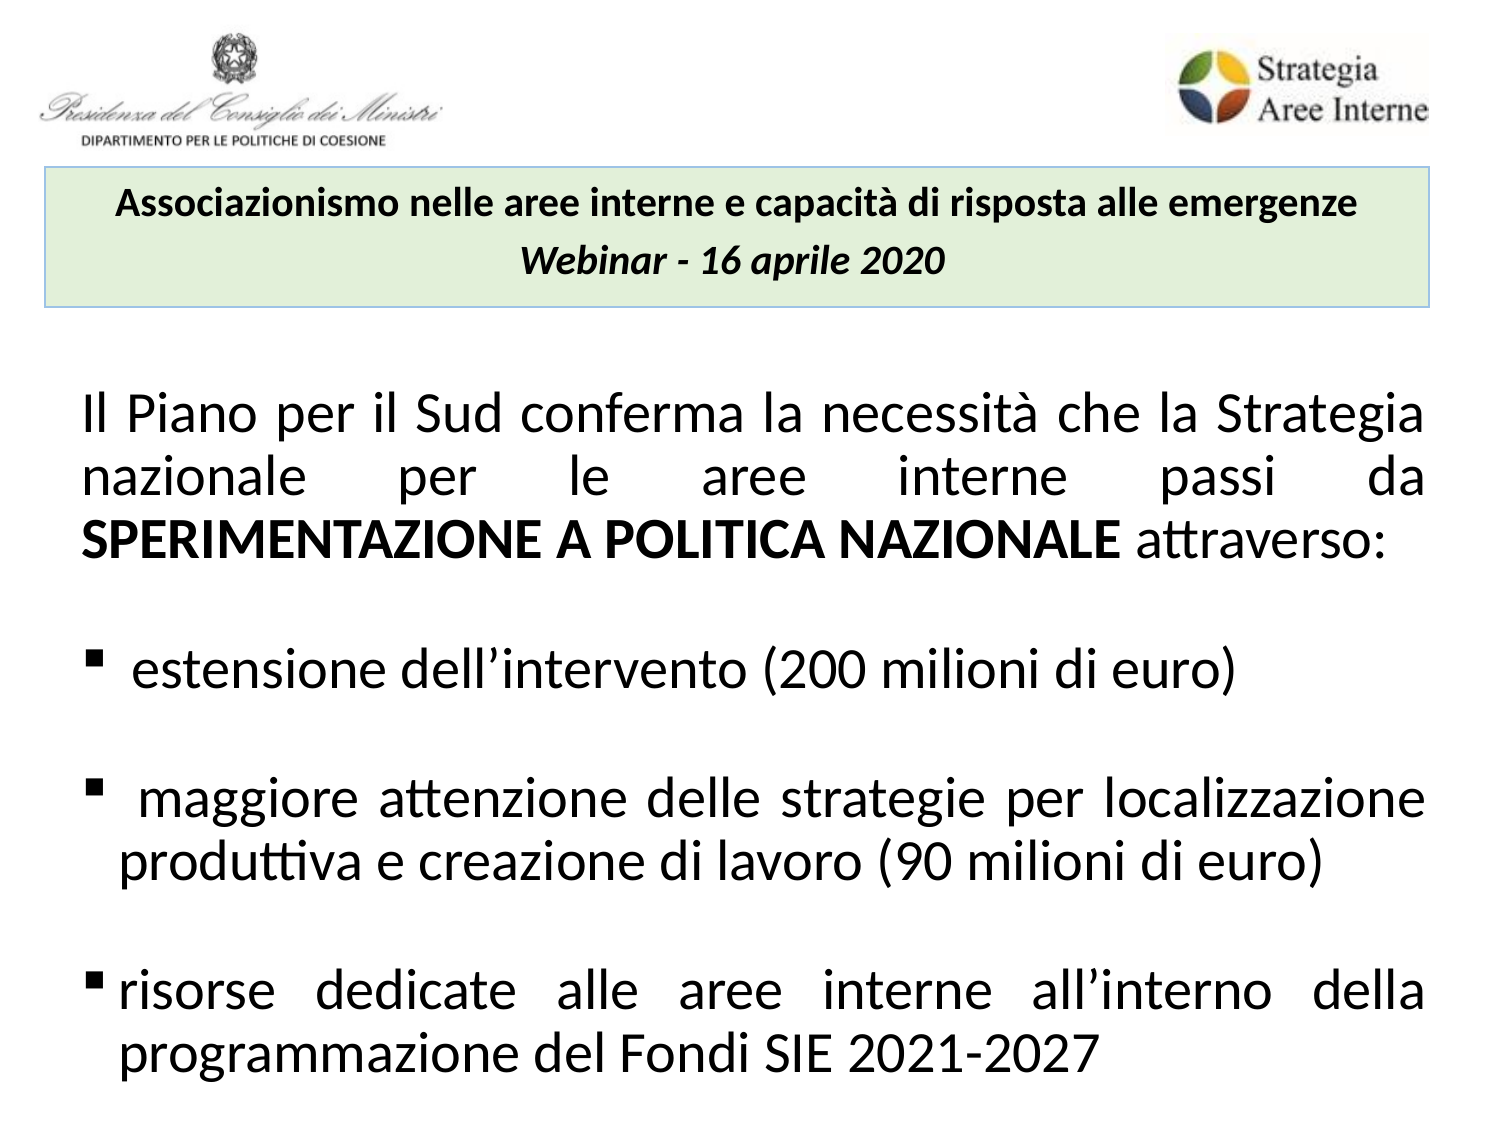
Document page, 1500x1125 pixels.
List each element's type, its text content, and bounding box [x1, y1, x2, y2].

picture [1165, 33, 1429, 136]
text_box Il Piano per il Sud conferma la necessità che la Strategia nazionale per le aree interne passi da SPERIMENTAZIONE A POLITICA NAZIONALE attraverso: estensione dell’intervento (200 milioni di euro) maggiore attenzione delle strategie per localizzazione produttiva e creazione di lavoro (90 milioni di euro) risorse dedicate alle aree interne all’interno della programmazione del Fondi SIE 2021-2027 C [66, 324, 1442, 908]
text_box Associazionismo nelle aree interne e capacità di risposta alle emergenze Webinar - 16 aprile 2020 [44, 167, 1429, 308]
picture [19, 15, 457, 168]
text_box C [39, 355, 1416, 939]
